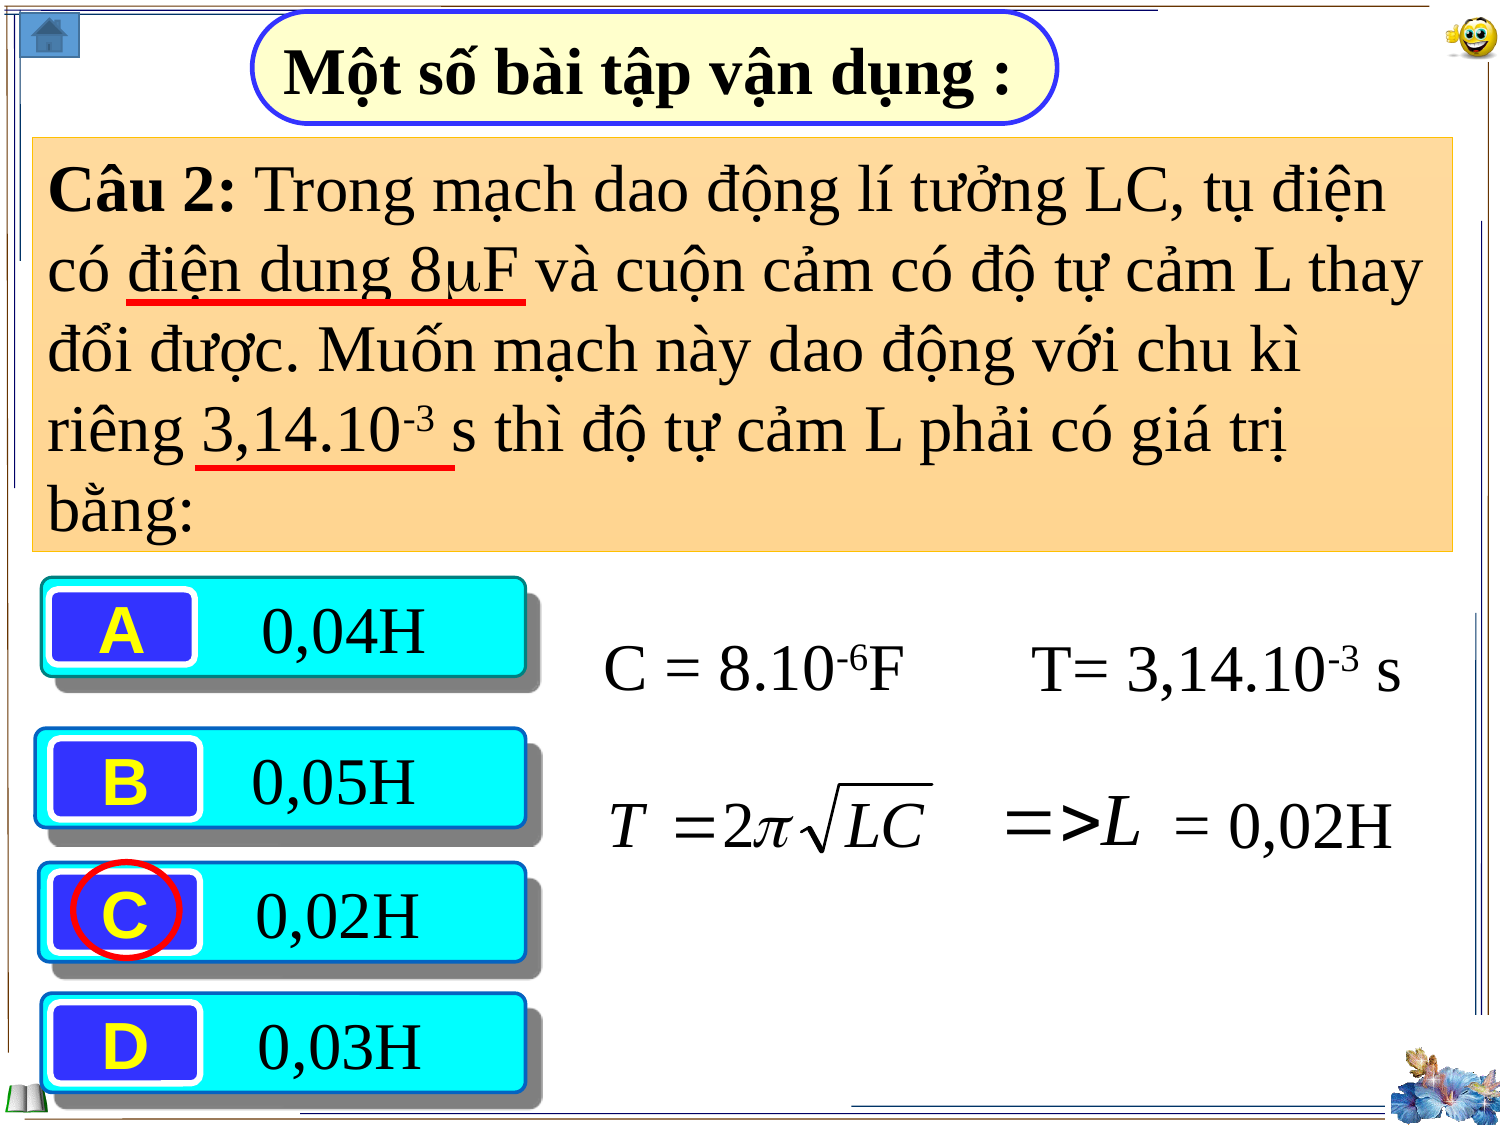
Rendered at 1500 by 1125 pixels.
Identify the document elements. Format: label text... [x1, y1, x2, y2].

text_box Câu 2: Trong mạch dao động lí tưởng LC, tụ điện có điện dung 8F và cuộn cảm có độ tự cảm L thay đổi được. Muốn mạch này dao động với chu kì riêng 3,14.10-3 s thì độ tự cảm L phải có giá trị bằng: [32, 137, 1453, 552]
picture [4, 1074, 48, 1113]
text_box T= 3,14.10-3 s [1016, 617, 1418, 713]
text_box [399, 429, 550, 459]
text_box D [50, 1002, 201, 1084]
text_box 0,05H [35, 728, 526, 828]
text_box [602, 770, 945, 869]
text_box 0,04H [41, 577, 526, 677]
text_box C [50, 871, 98, 953]
text_box [72, 861, 181, 960]
text_box A [48, 589, 195, 665]
text_box C = 8.10-6F [588, 616, 921, 712]
text_box C [155, 871, 201, 953]
picture [1441, 0, 1500, 62]
text_box Một số bài tập vận dụng : [252, 11, 1058, 124]
text_box 0,02H [38, 862, 526, 962]
text_box [19, 12, 80, 58]
text_box 0,03H [41, 993, 526, 1093]
text_box B [50, 738, 201, 820]
picture [1385, 1015, 1500, 1125]
text_box = 0,02H [1159, 774, 1419, 869]
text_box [988, 777, 1157, 859]
